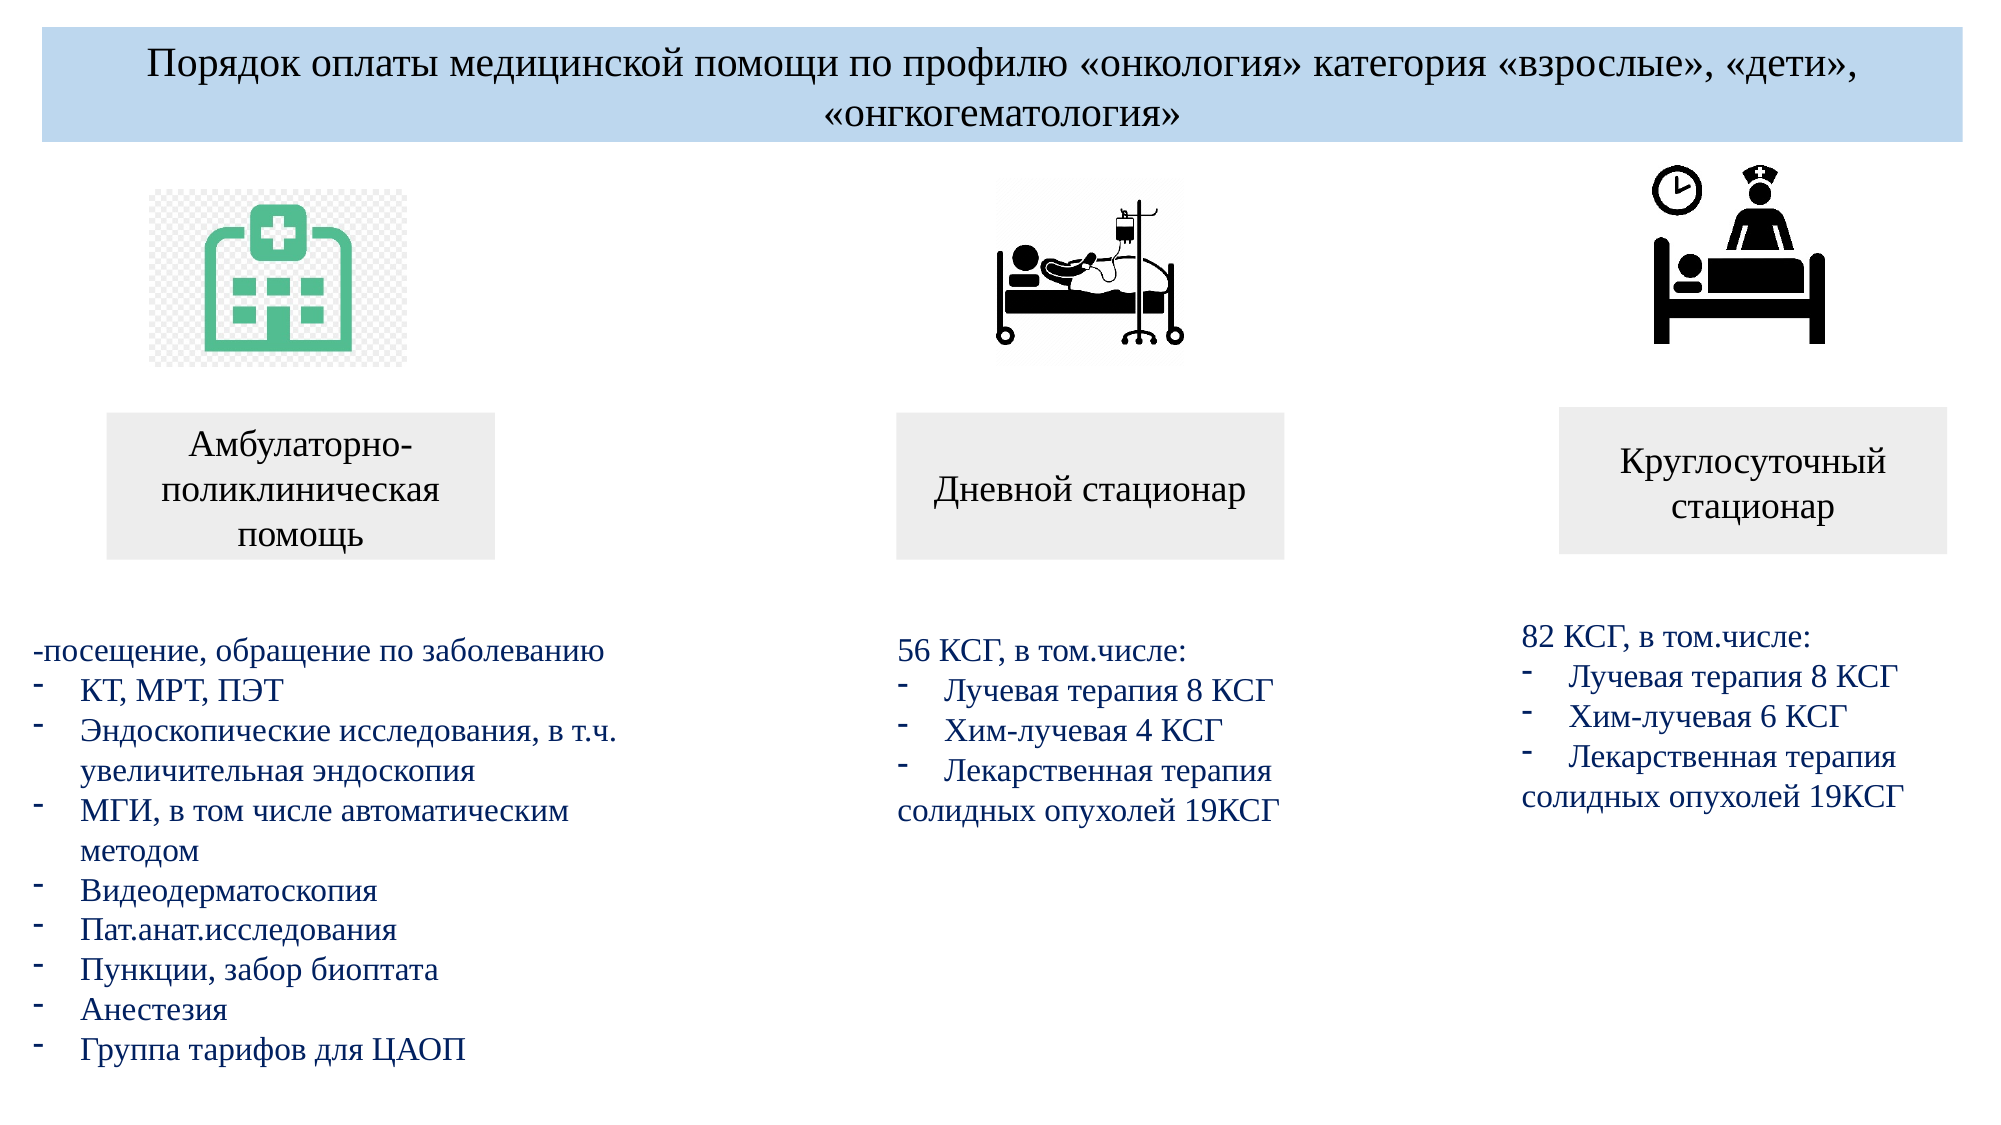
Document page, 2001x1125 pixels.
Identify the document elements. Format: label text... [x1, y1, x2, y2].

picture [996, 178, 1184, 366]
text_box Дневной стационар [895, 412, 1285, 561]
text_box Круглосуточный стационар [1558, 406, 1948, 555]
picture [149, 189, 407, 367]
text_box Амбулаторно-поликлиническая помощь [106, 412, 496, 561]
picture [1652, 165, 1825, 344]
text_box -посещение, обращение по заболеванию КТ, МРТ, ПЭТ Эндоскопические исследования, в т.ч. увеличительная эндоскопия МГИ, в том числе автоматическим методом Видеодерматоскопия Пат.анат.исследования Пункции, забор биоптата Анестезия Группа тарифов для ЦАОП [18, 620, 708, 1125]
text_box 56 КСГ, в том.числе: Лучевая терапия 8 КСГ Хим-лучевая 4 КСГ Лекарственная терапия солидных опухолей 19КСГ [882, 620, 1376, 853]
text_box Порядок оплаты медицинской помощи по профилю «онкология» категория «взрослые», «дети», «онгкогематология» [42, 27, 1963, 142]
text_box 82 КСГ, в том.числе: Лучевая терапия 8 КСГ Хим-лучевая 6 КСГ Лекарственная терапия солидных опухолей 19КСГ [1506, 607, 2000, 840]
